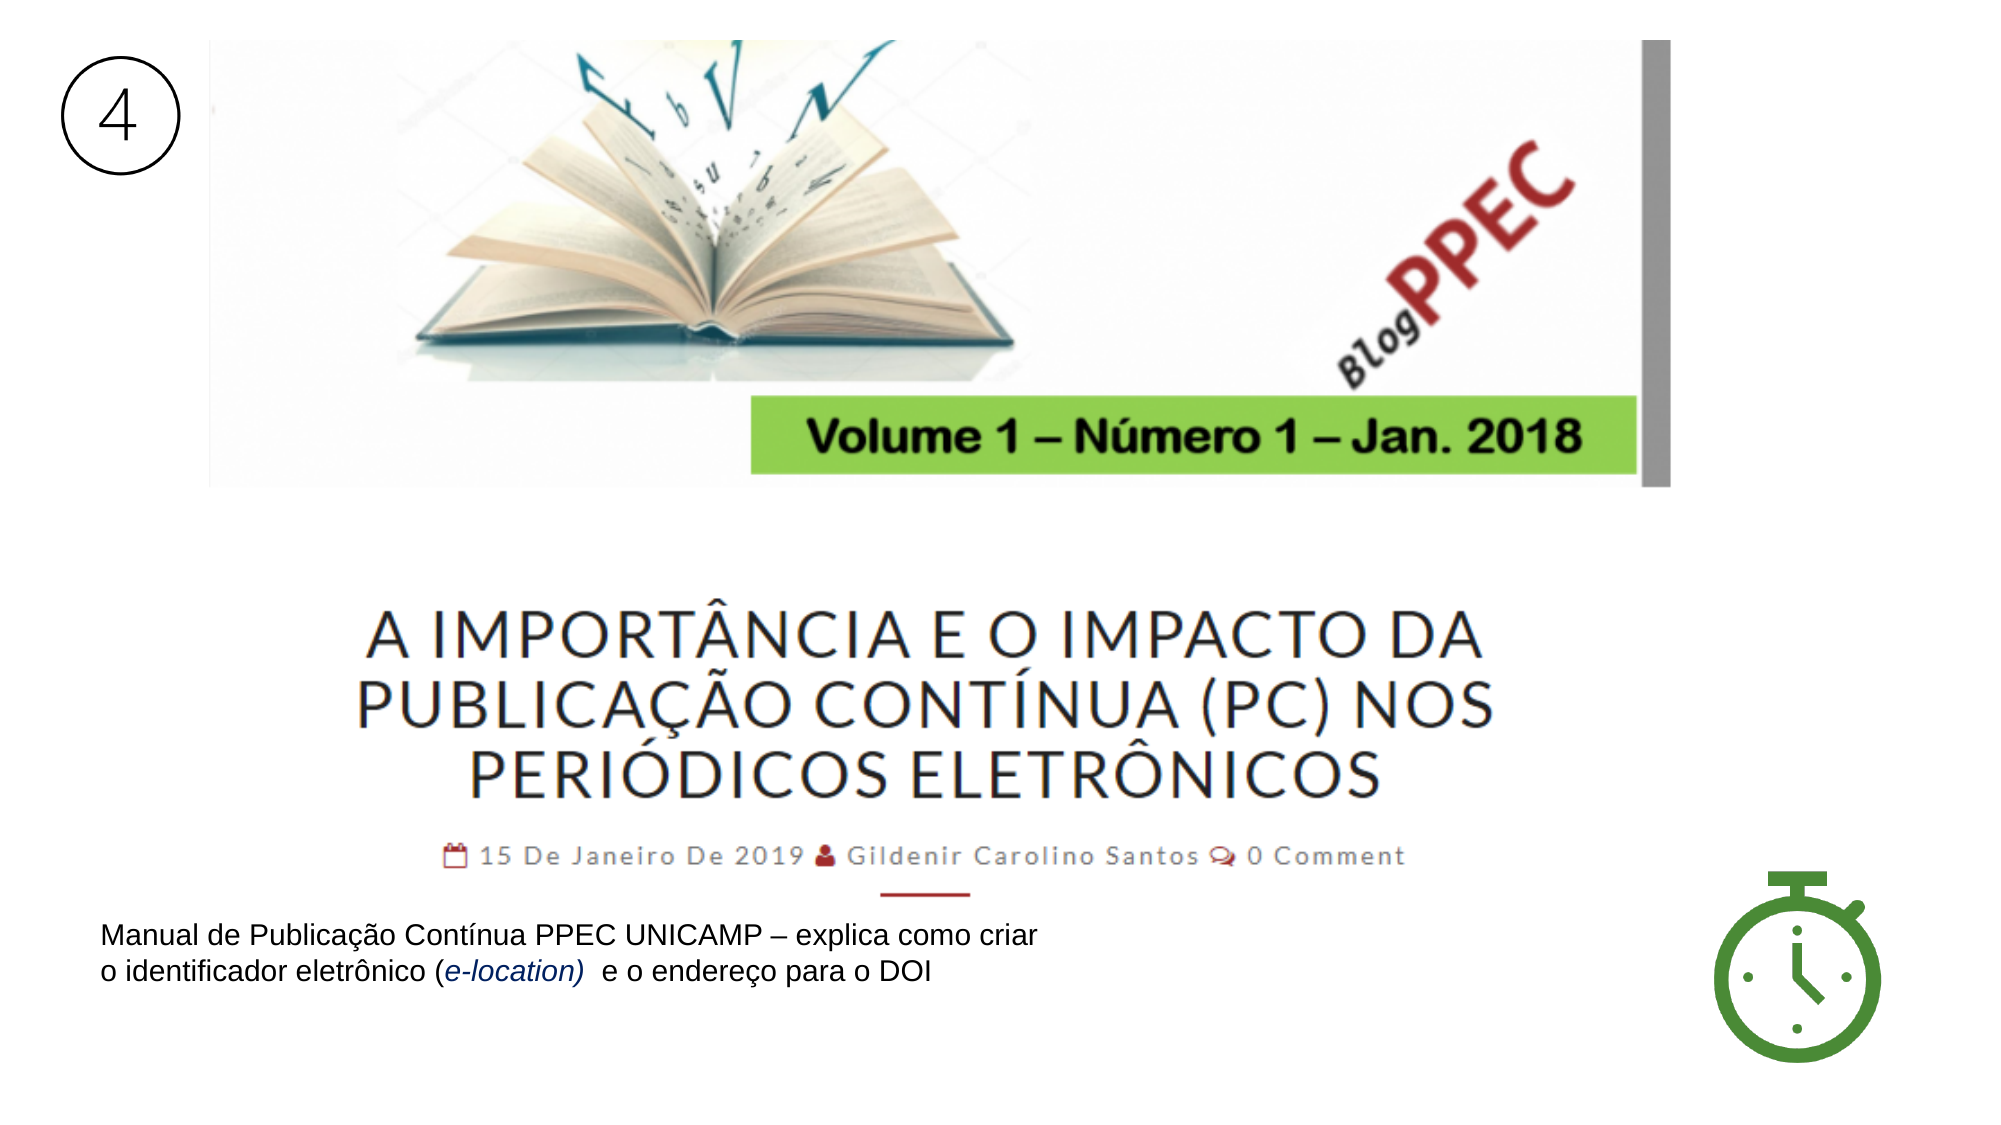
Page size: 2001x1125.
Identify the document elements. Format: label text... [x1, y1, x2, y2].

picture [209, 40, 1915, 1085]
picture [45, 40, 196, 191]
text_box Manual de Publicação Contínua PPEC UNICAMP – explica como criar o identificador eletrônico (e-location) e o endereço para o DOI [85, 907, 1679, 1027]
